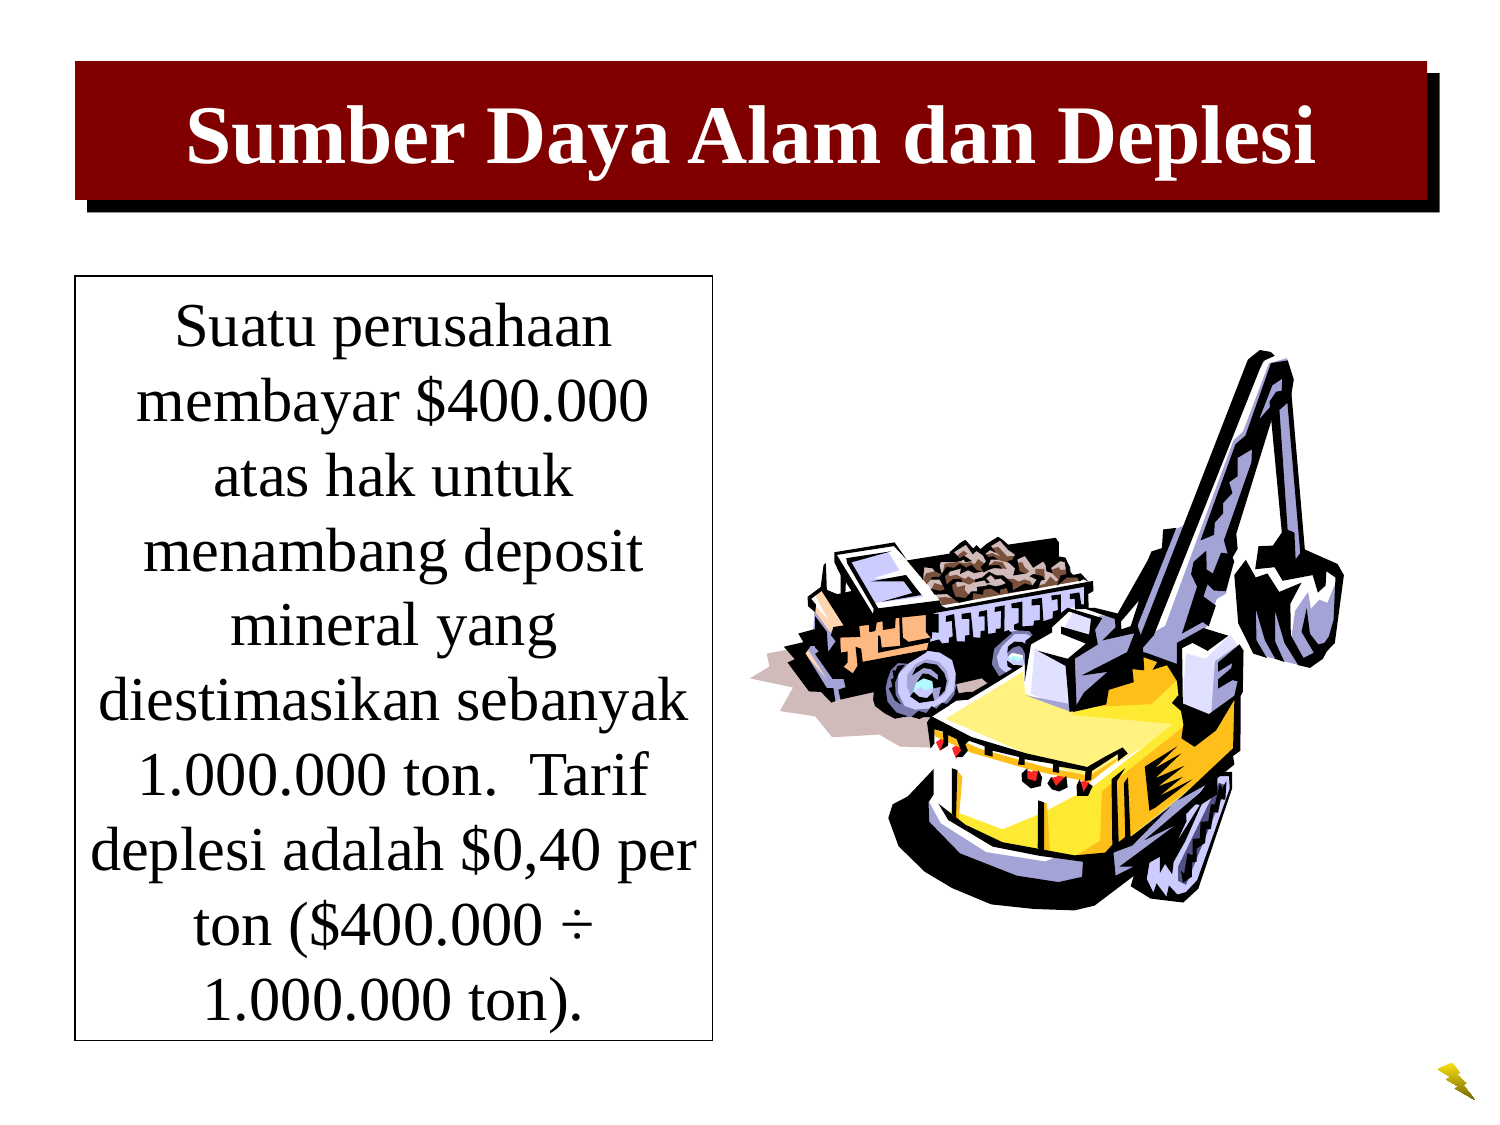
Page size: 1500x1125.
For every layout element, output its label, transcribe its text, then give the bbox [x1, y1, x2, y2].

text_box Sumber Daya Alam dan Deplesi [75, 61, 1428, 200]
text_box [749, 349, 1345, 911]
text_box [1437, 1062, 1476, 1101]
text_box Suatu perusahaan membayar $400.000 atas hak untuk menambang deposit mineral yang diestimasikan sebanyak 1.000.000 ton. Tarif deplesi adalah $0,40 per ton ($400.000 ÷ 1.000.000 ton). [75, 276, 713, 1041]
